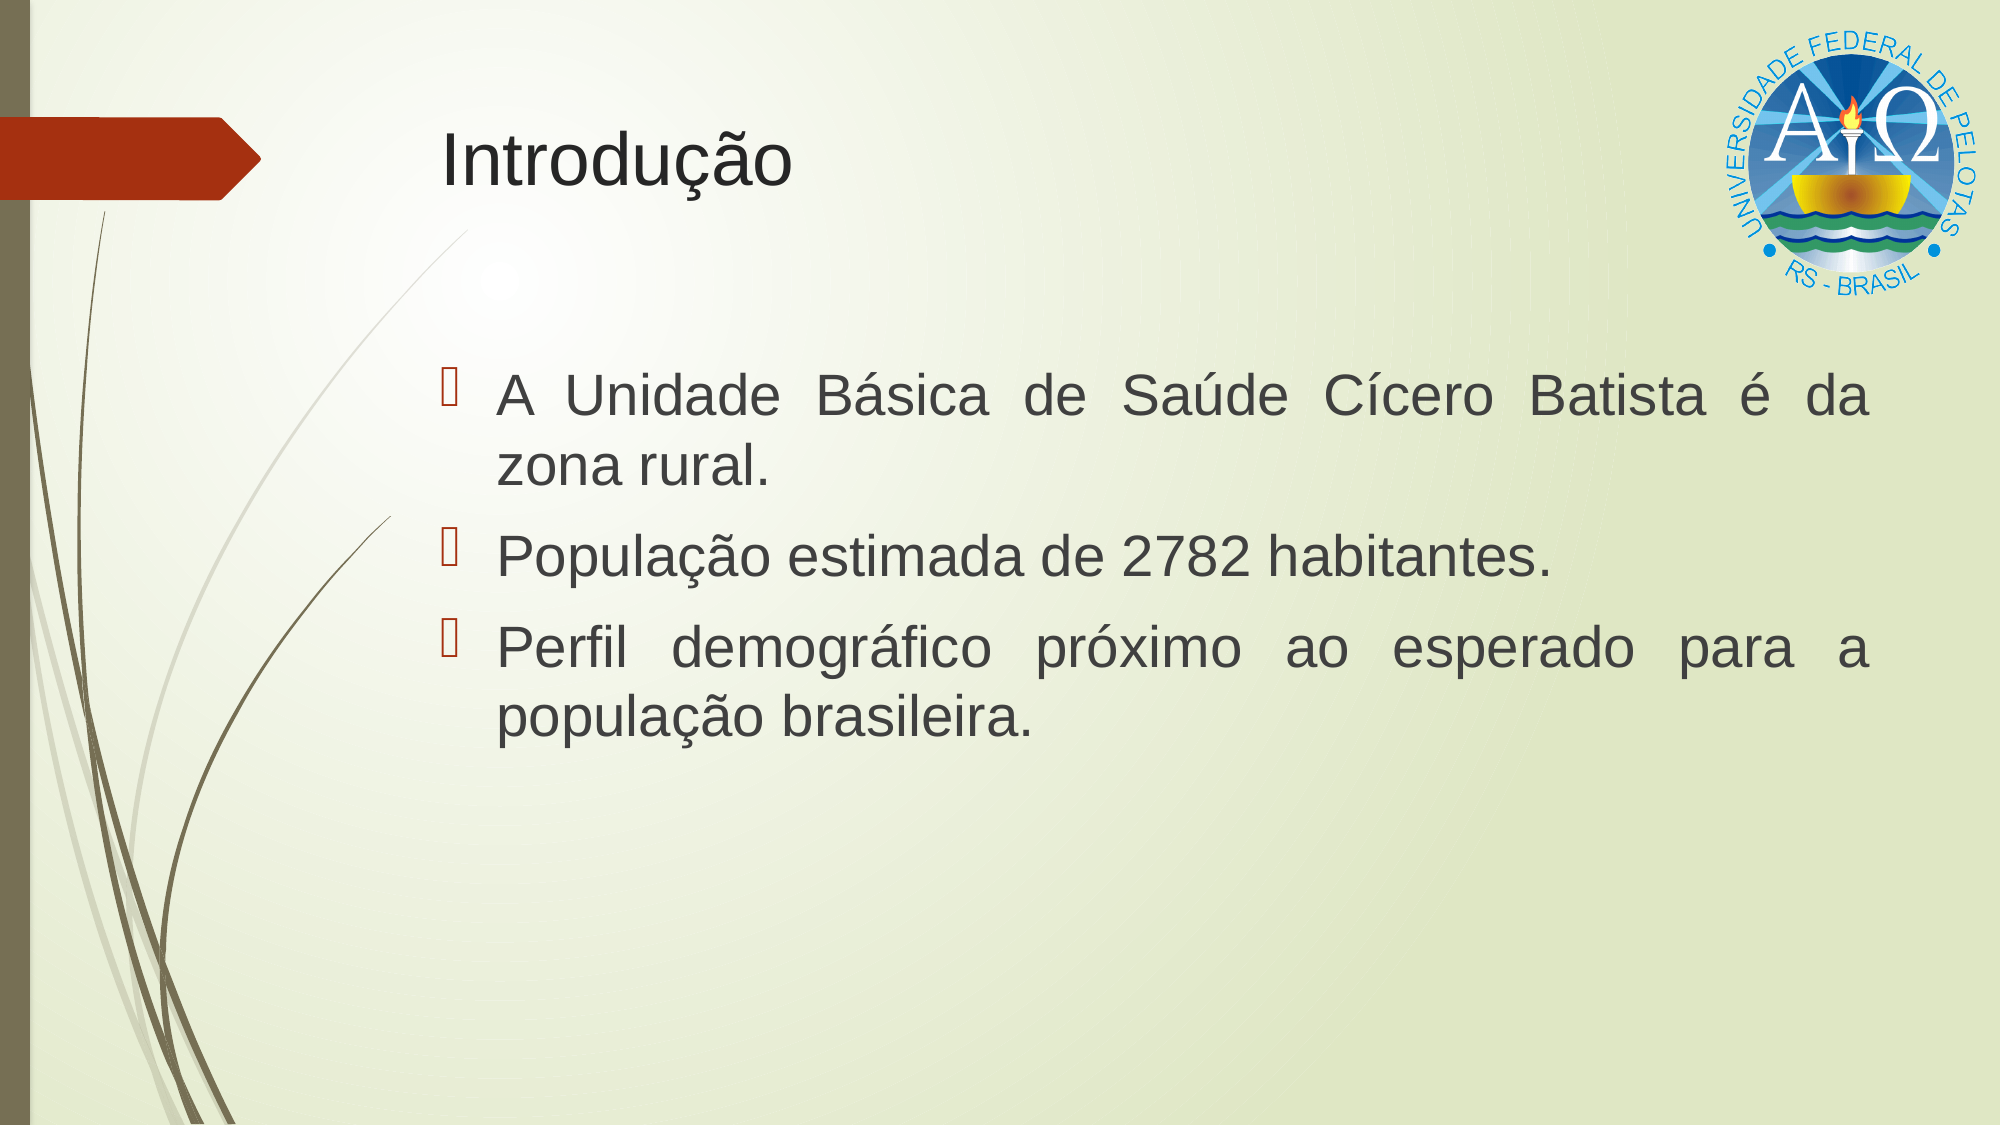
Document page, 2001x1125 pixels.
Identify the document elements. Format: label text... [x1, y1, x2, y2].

list A Unidade Básica de Saúde Cícero Batista é da zona rural. População estimada de 2782 habitantes. Perfil demográfico próximo ao esperado para a população brasileira. [424, 350, 1888, 970]
title Introdução [425, 102, 1888, 313]
picture [1726, 30, 1977, 297]
picture [1847, 33, 1856, 47]
